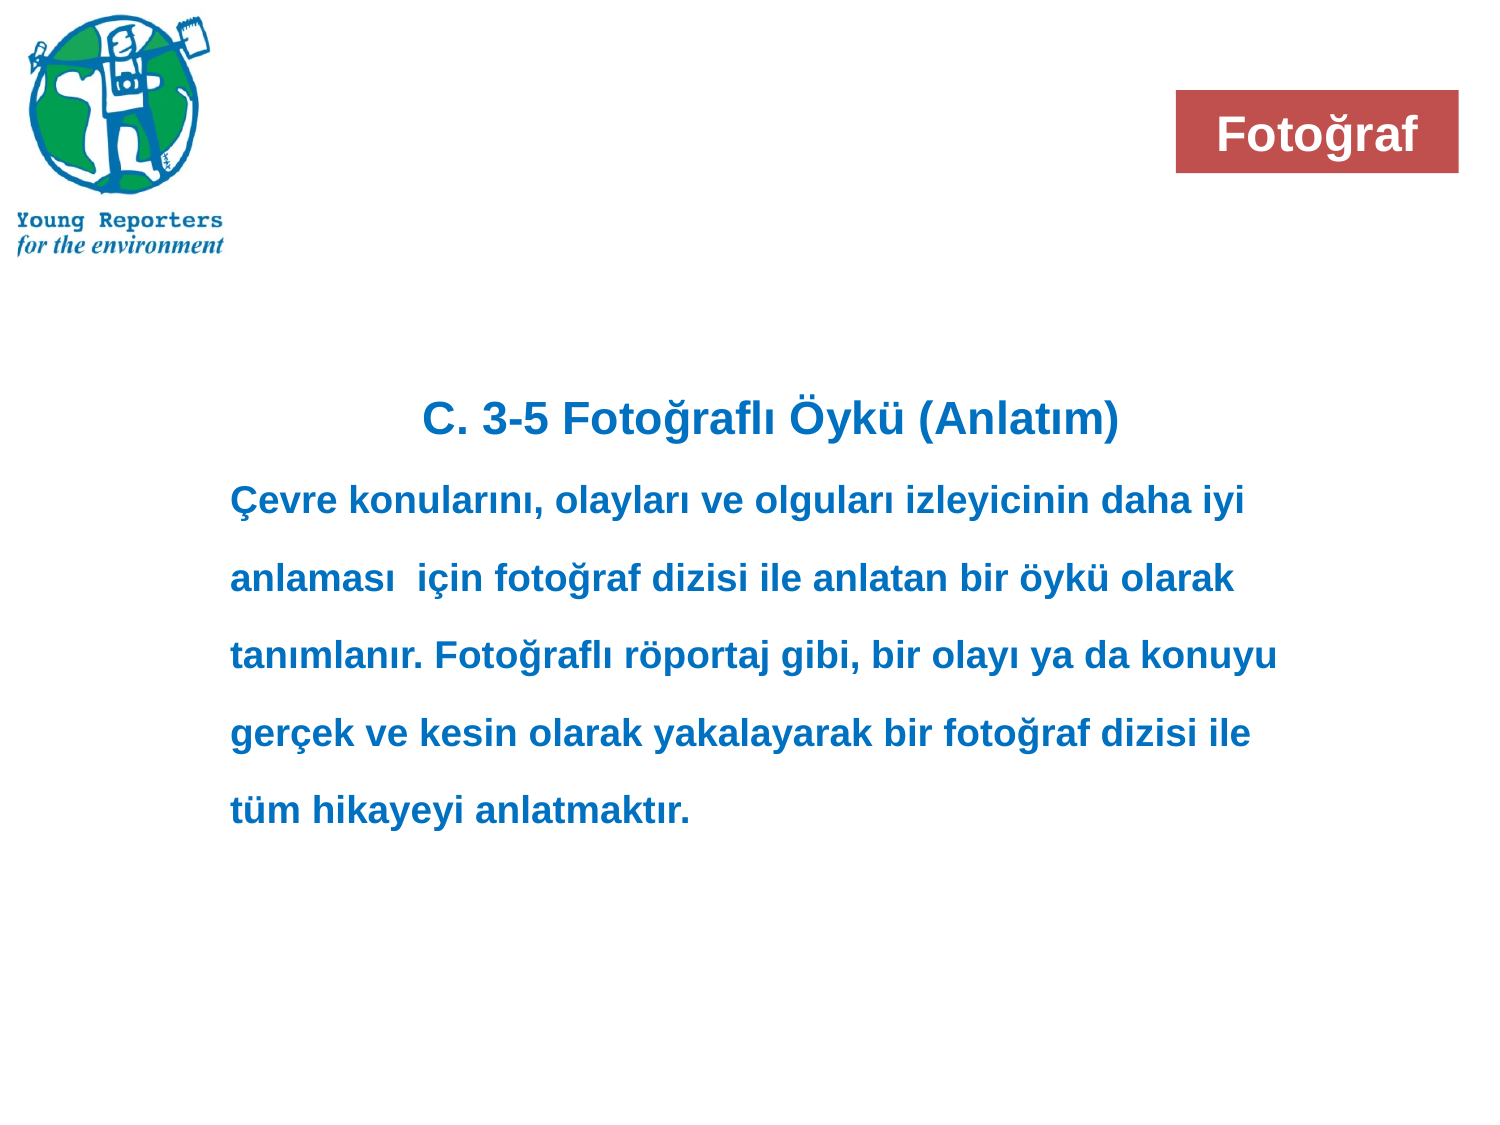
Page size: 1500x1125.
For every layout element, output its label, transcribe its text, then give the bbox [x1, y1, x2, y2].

list C. 3-5 Fotoğraflı Öykü (Anlatım) Çevre konularını, olayları ve olguları izleyicinin daha iyi anlaması için fotoğraf dizisi ile anlatan bir öykü olarak tanımlanır. Fotoğraflı röportaj gibi, bir olayı ya da konuyu gerçek ve kesin olarak yakalayarak bir fotoğraf dizisi ile tüm hikayeyi anlatmaktır. [215, 380, 1329, 846]
text_box Fotoğraf [1175, 90, 1459, 174]
picture [17, 6, 230, 262]
